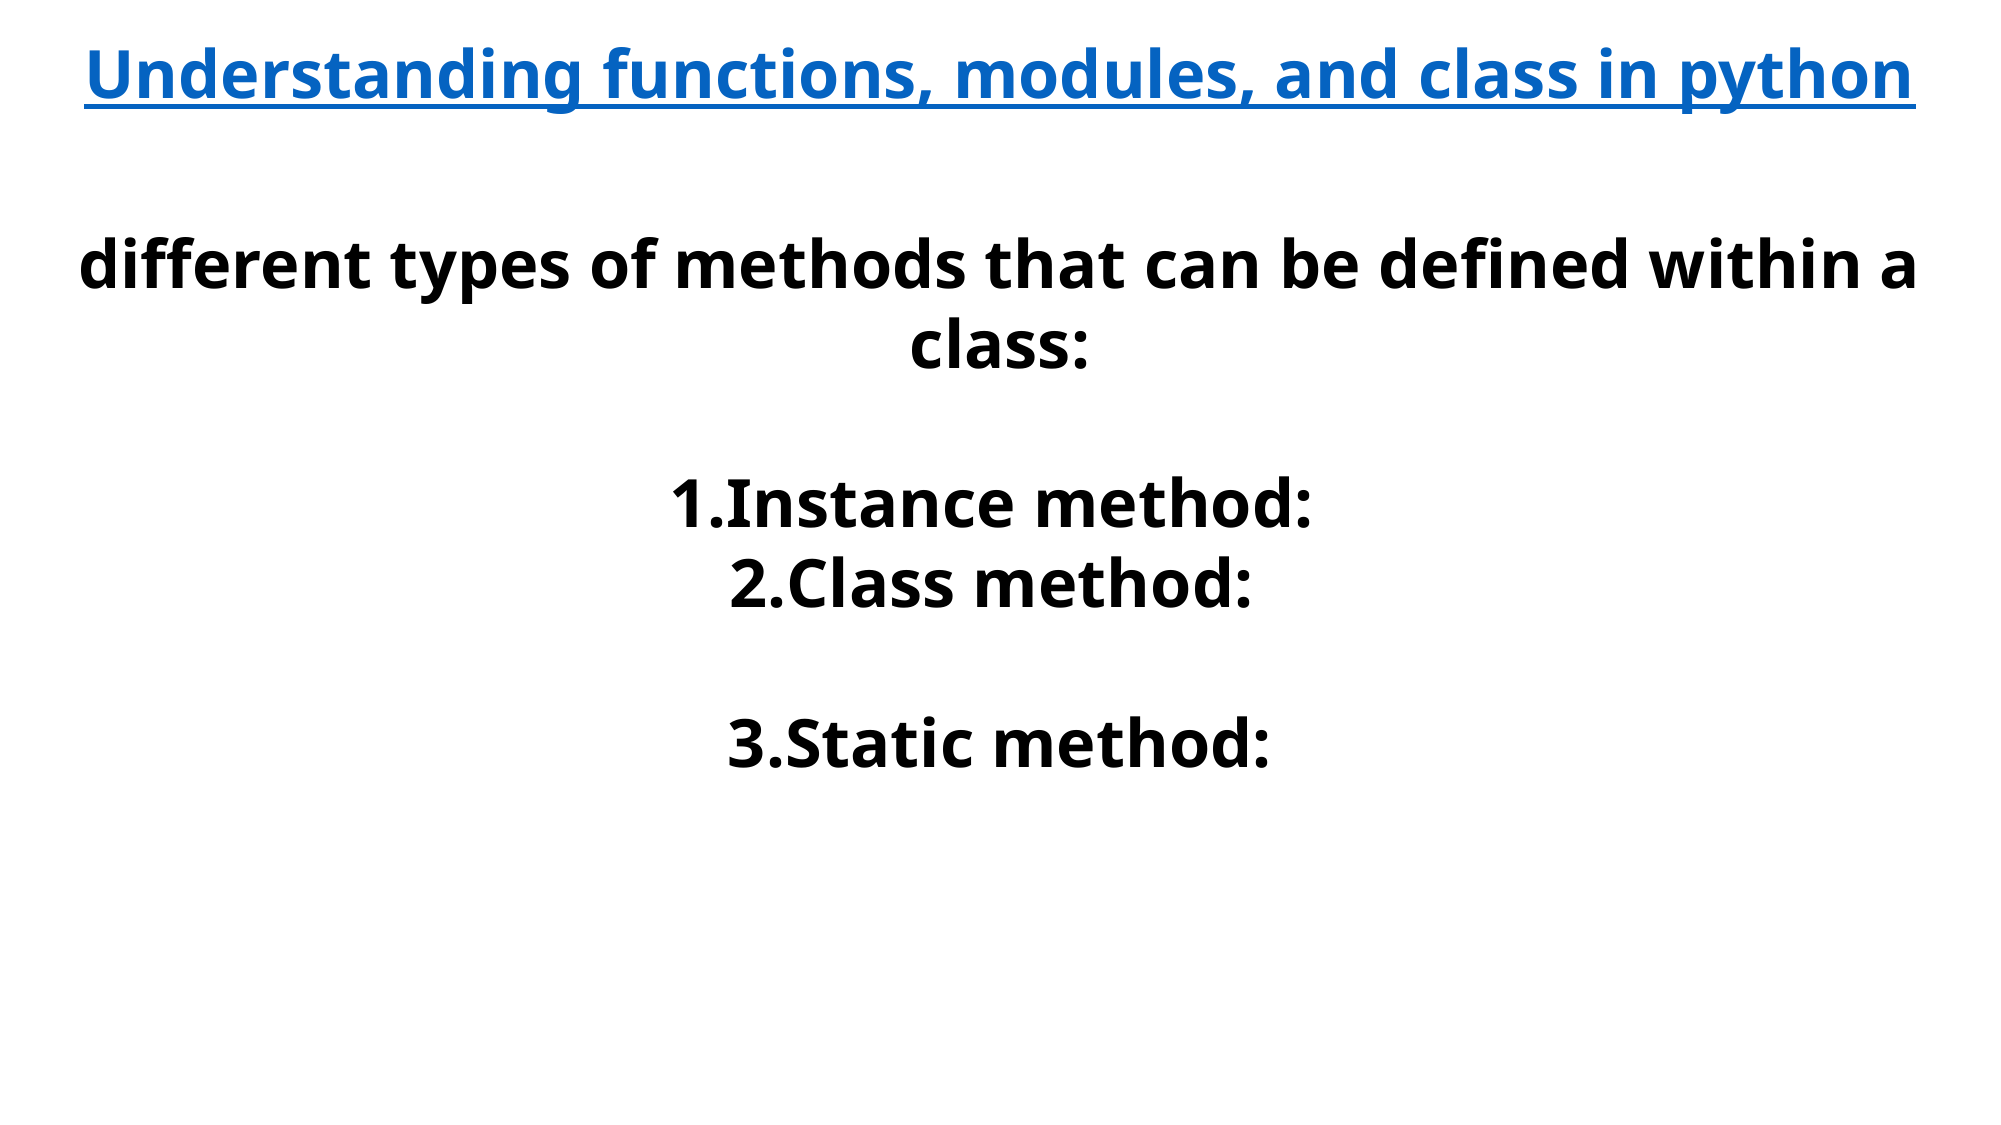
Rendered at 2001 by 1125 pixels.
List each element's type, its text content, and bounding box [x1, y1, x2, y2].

text_box Understanding functions, modules, and class in python [0, 24, 2000, 211]
text_box different types of methods that can be defined within a class: Instance method: Class method: Static method: [0, 214, 2000, 869]
